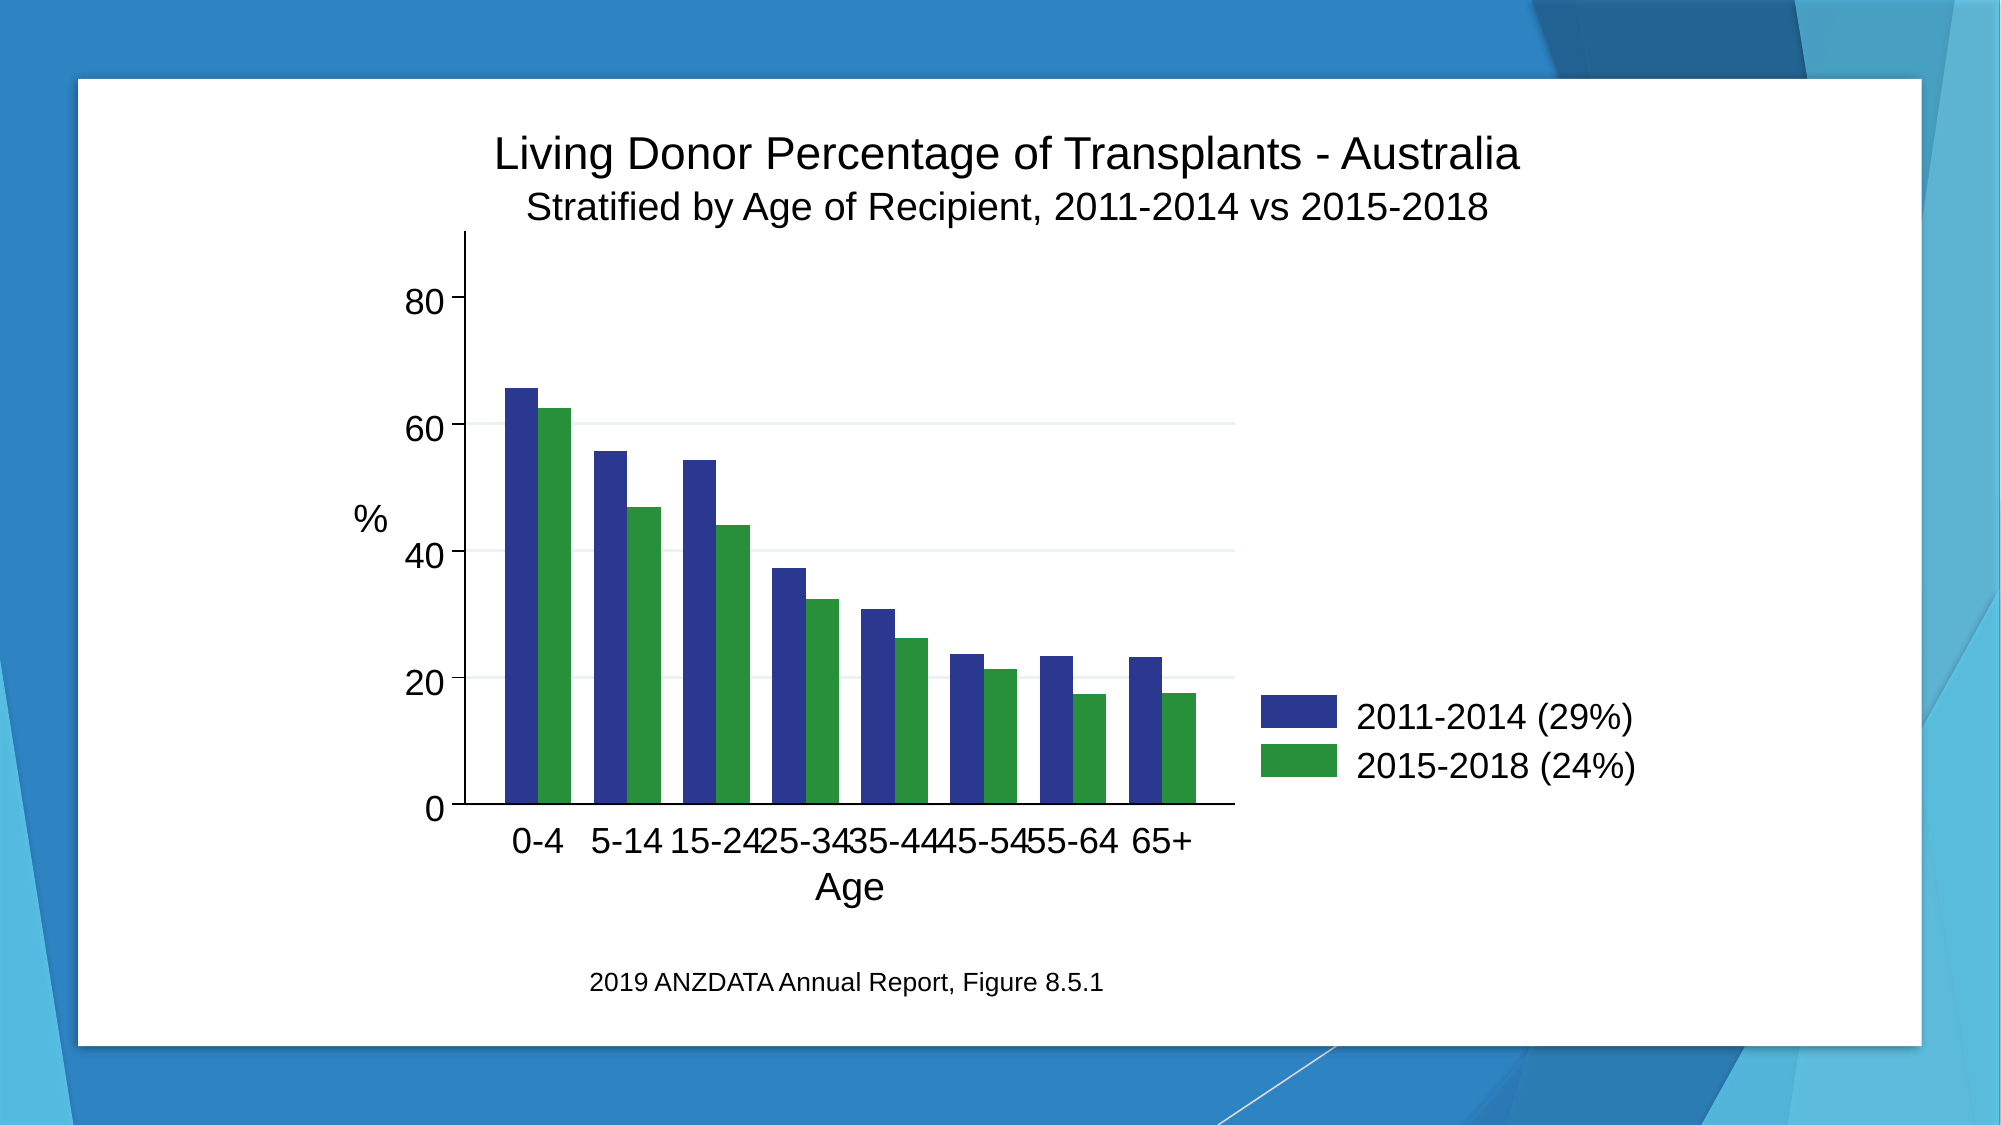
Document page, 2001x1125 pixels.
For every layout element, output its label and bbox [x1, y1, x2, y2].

text_box [0, 0, 2000, 1125]
picture [349, 89, 1650, 1036]
